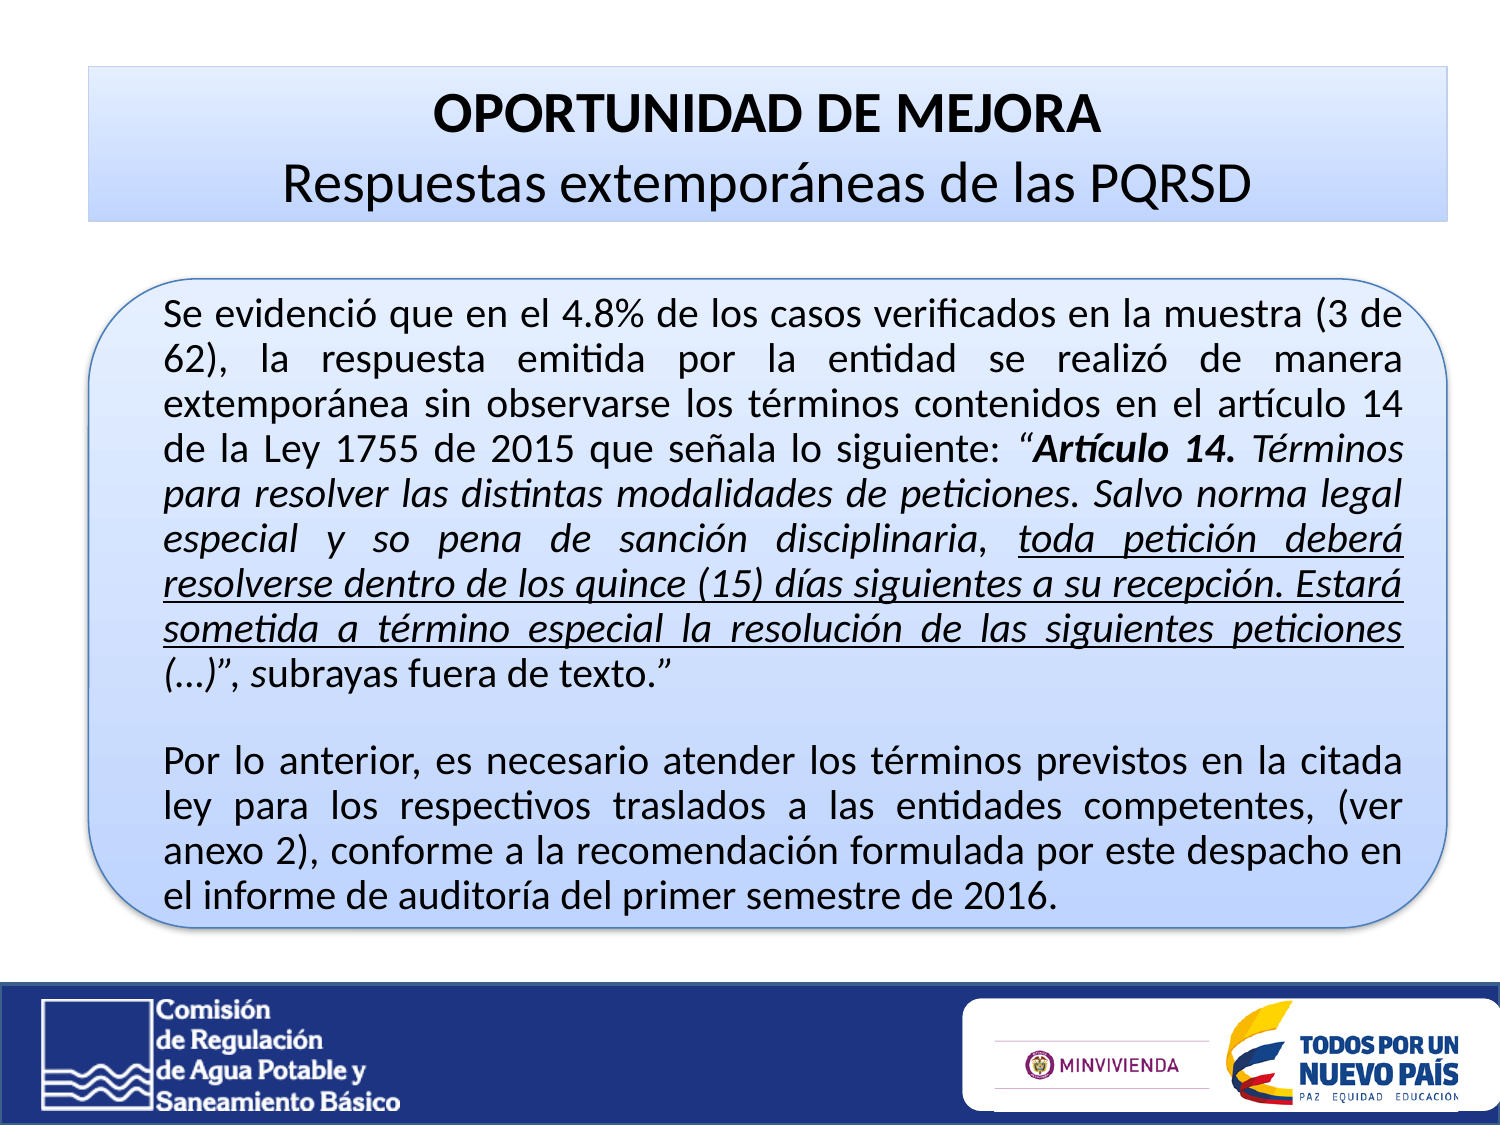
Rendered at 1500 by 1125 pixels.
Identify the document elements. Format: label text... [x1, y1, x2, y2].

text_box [52, 207, 1436, 941]
picture [994, 999, 1459, 1112]
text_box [88, 278, 1448, 929]
picture [41, 999, 400, 1111]
text_box OPORTUNIDAD DE MEJORA Respuestas extemporáneas de las PQRSD [88, 66, 1448, 222]
